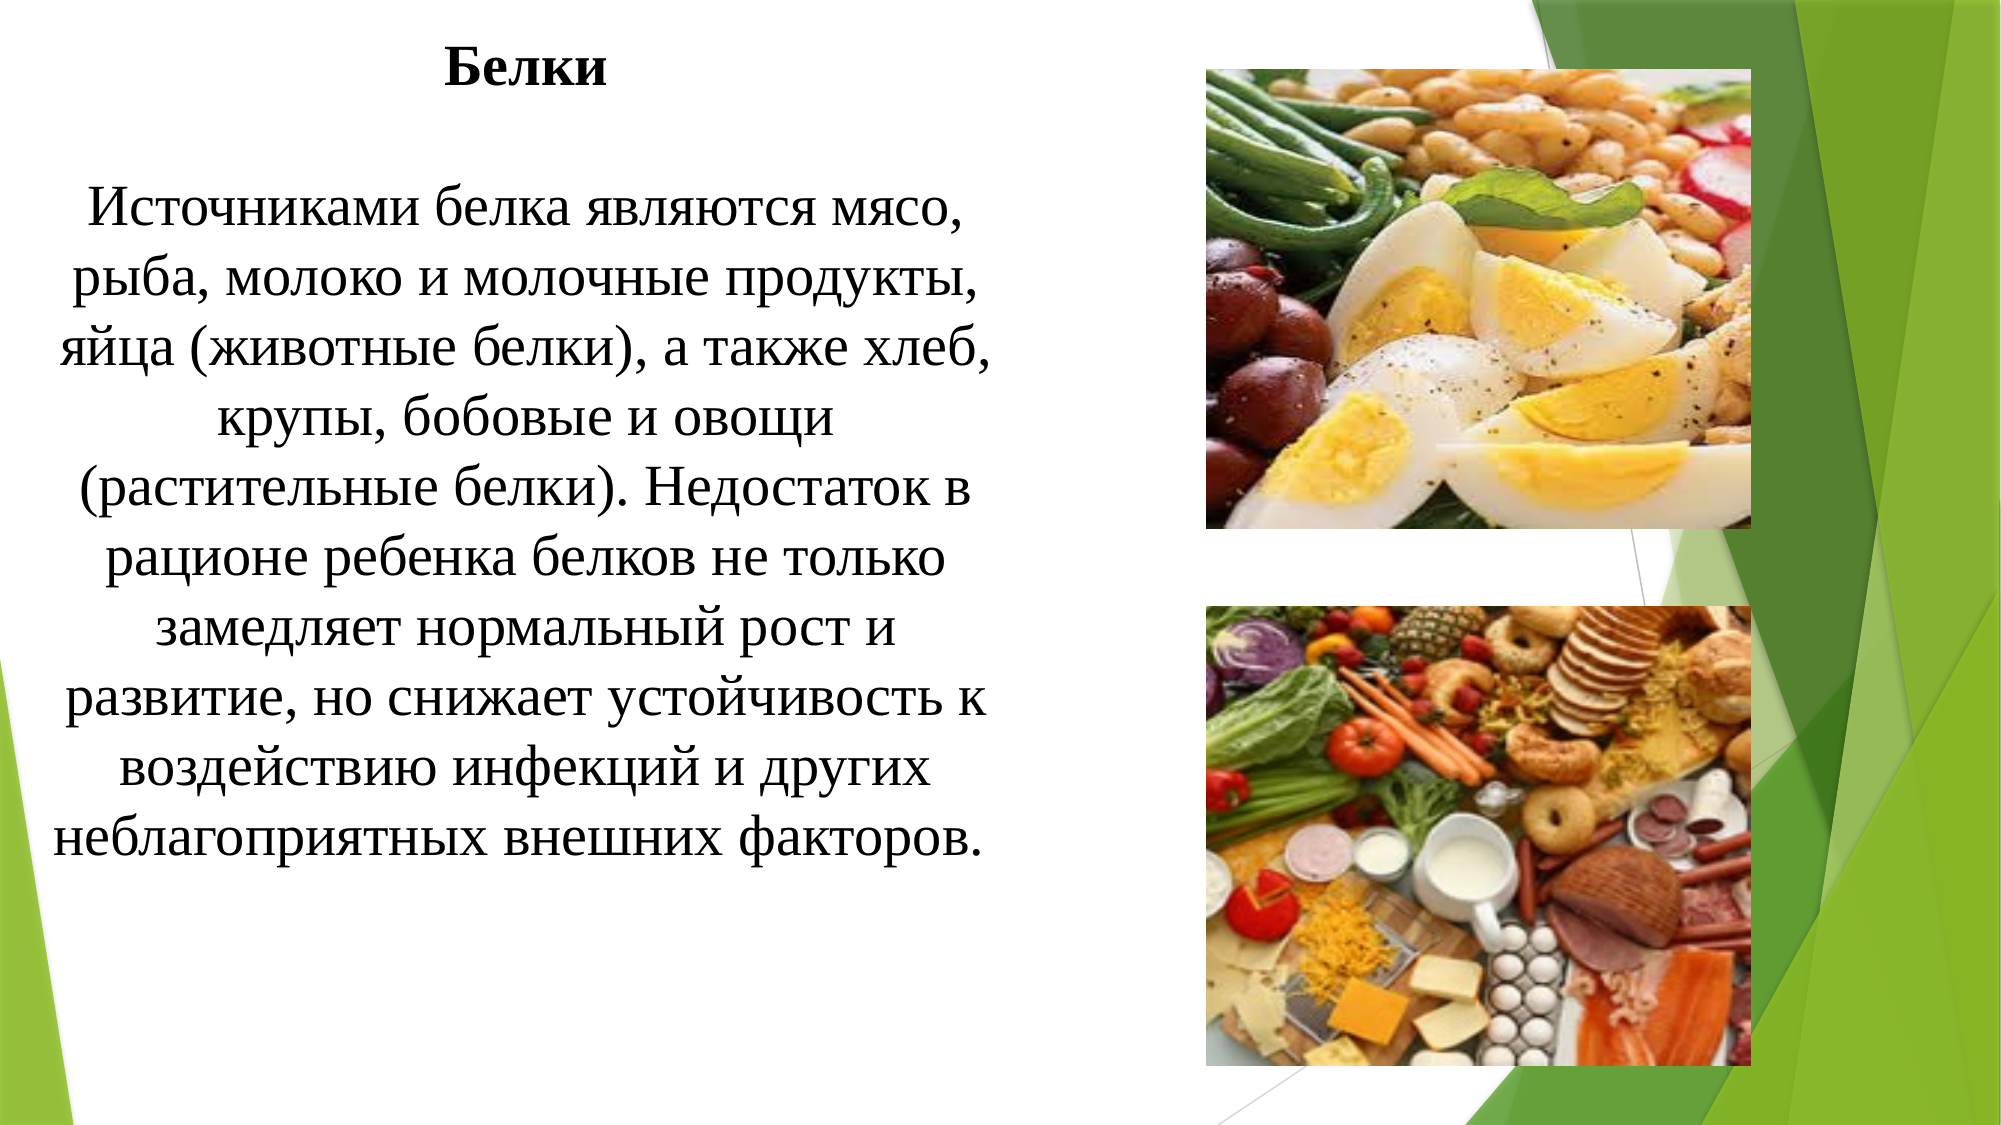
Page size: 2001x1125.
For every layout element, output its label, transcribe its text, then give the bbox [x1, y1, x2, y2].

picture [1206, 68, 1752, 529]
text_box Белки Источниками белка являются мясо, рыба, молоко и молочные продукты, яйца (животные белки), а также хлеб, крупы, бобовые и овощи (растительные белки). Недостаток в рационе ребенка белков не только замедляет нормальный рост и развитие, но снижает устойчивость к воздействию инфекций и других неблагоприятных внешних факторов. [17, 20, 1035, 875]
picture [1206, 606, 1752, 1067]
